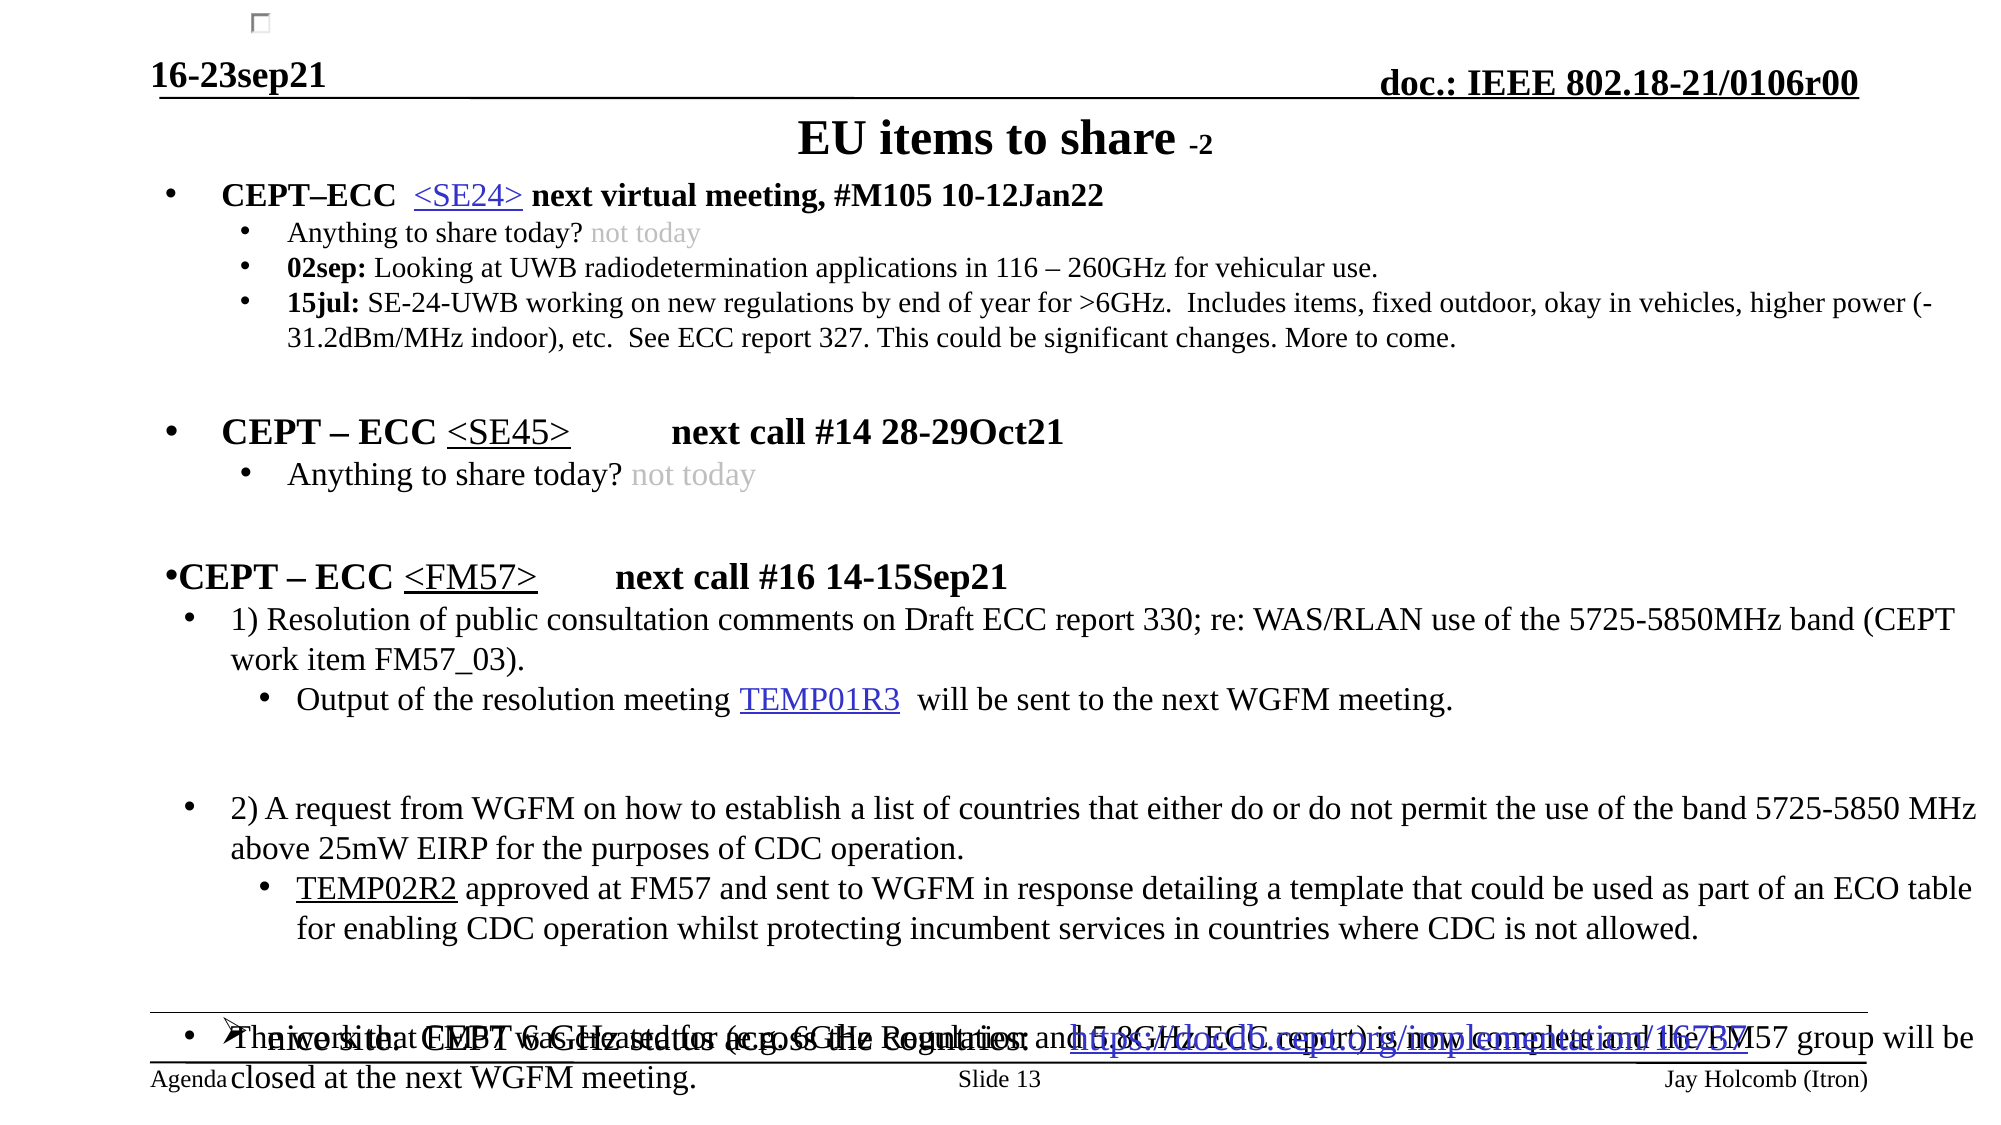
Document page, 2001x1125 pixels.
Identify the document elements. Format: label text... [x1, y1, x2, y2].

footer Jay Holcomb (Itron) [1171, 1061, 1869, 1093]
slide_number Slide 13 [933, 1066, 1067, 1123]
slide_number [149, 49, 651, 95]
text_box nice site: CEPT 6 GHz status across the countries: https://docdb.cept.org/implementation/16737 [205, 1024, 1764, 1066]
title EU items to share -2 [367, 100, 1644, 150]
list CEPT–ECC <SE24> next virtual meeting, #M105 10-12Jan22 Anything to share today? not today 02sep: Looking at UWB radiodetermination applications in 116 – 260GHz for vehicular use. 15jul: SE-24-UWB working on new regulations by end of year for >6GHz. Includes items, fixed outdoor, okay in vehicles, higher power (-31.2dBm/MHz indoor), etc. See ECC report 327. This could be significant changes. More to come. CEPT – ECC <SE45> next call #14 28-29Oct21 Anything to share today? not today CEPT – ECC <FM57> next call #16 14-15Sep21 1) Resolution of public consultation comments on Draft ECC report 330; re: WAS/RLAN use of the 5725-5850MHz band (CEPT work item FM57_03). Output of the resolution meeting TEMP01R3 will be sent to the next WGFM meeting. 2) A request from WGFM on how to establish a list of countries that either do or do not permit the use of the band 5725-5850 MHz above 25mW EIRP for the purposes of CDC operation. TEMP02R2 approved at FM57 and sent to WGFM in response detailing a template that could be used as part of an ECO table for enabling CDC operation whilst protecting incumbent services in countries where CDC is not allowed. The work that FM57 was created for (e.g. 6GHz Regulation and 5.8GHz ECC report) is now complete and the FM57 group will be closed at the next WGFM meeting. [149, 150, 2000, 1101]
text_box nice site: CEPT 6 GHz status across the countries: https://docdb.cept.org/implementation/16737 [205, 1005, 1764, 1011]
picture [249, 0, 476, 51]
